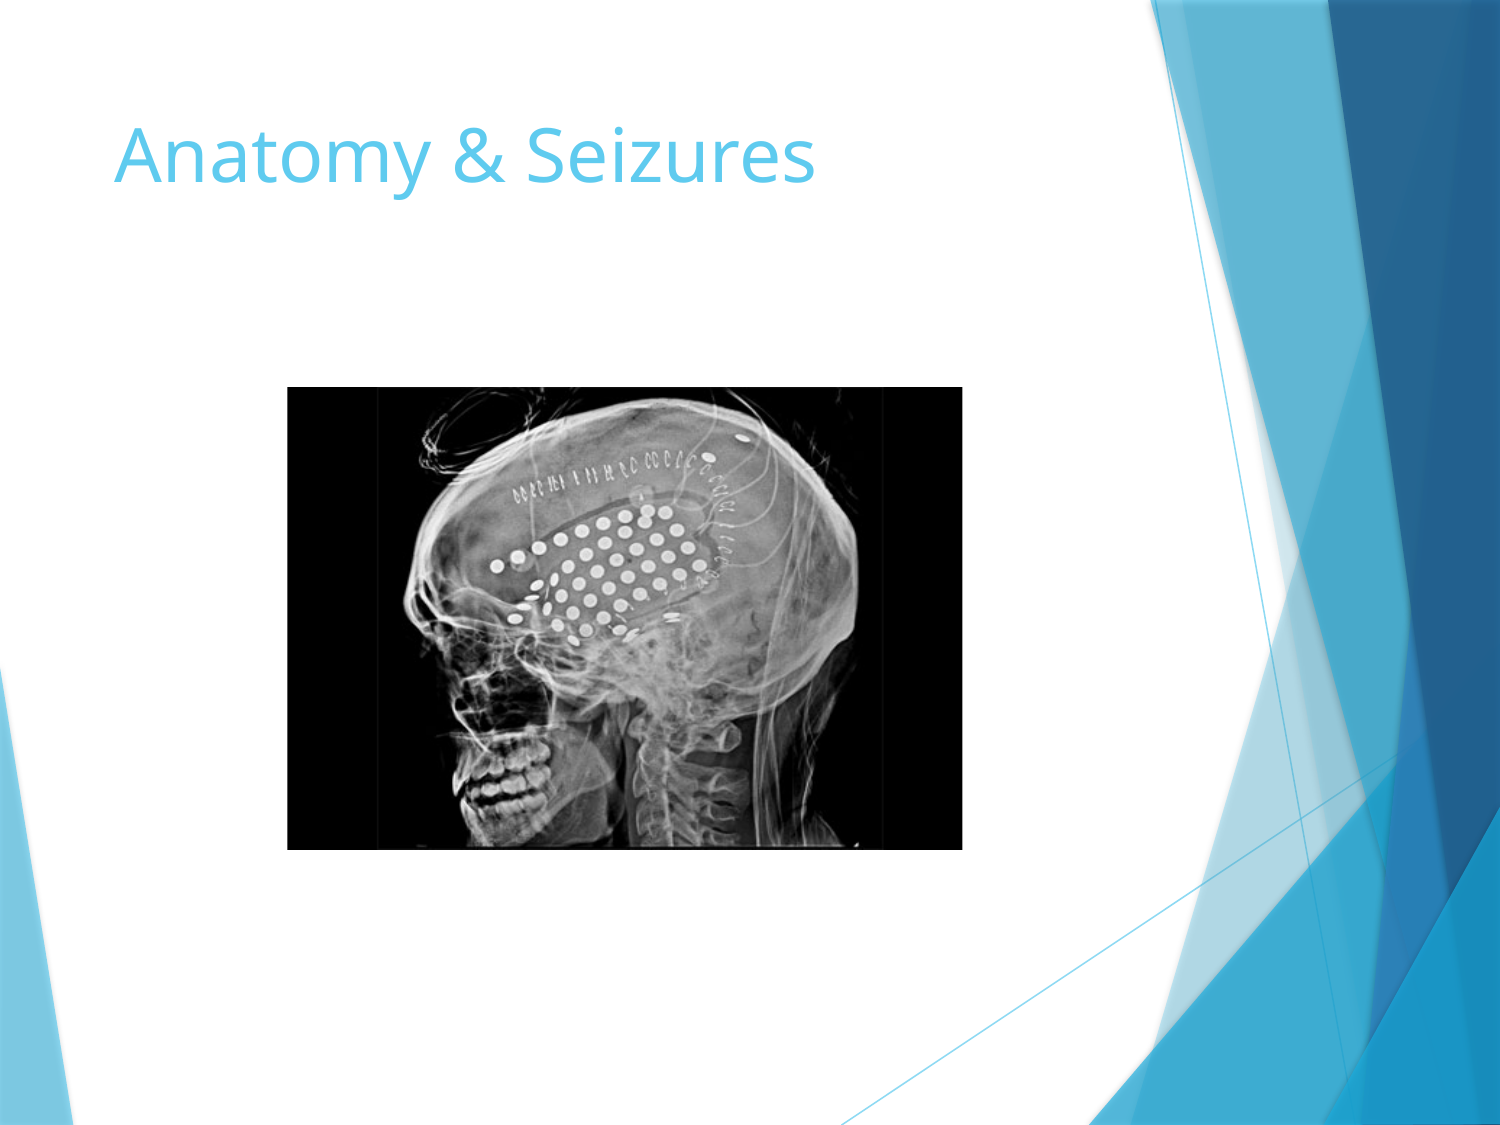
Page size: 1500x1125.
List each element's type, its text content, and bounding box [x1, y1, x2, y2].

picture [286, 386, 963, 851]
title Anatomy & Seizures [99, 99, 1142, 317]
